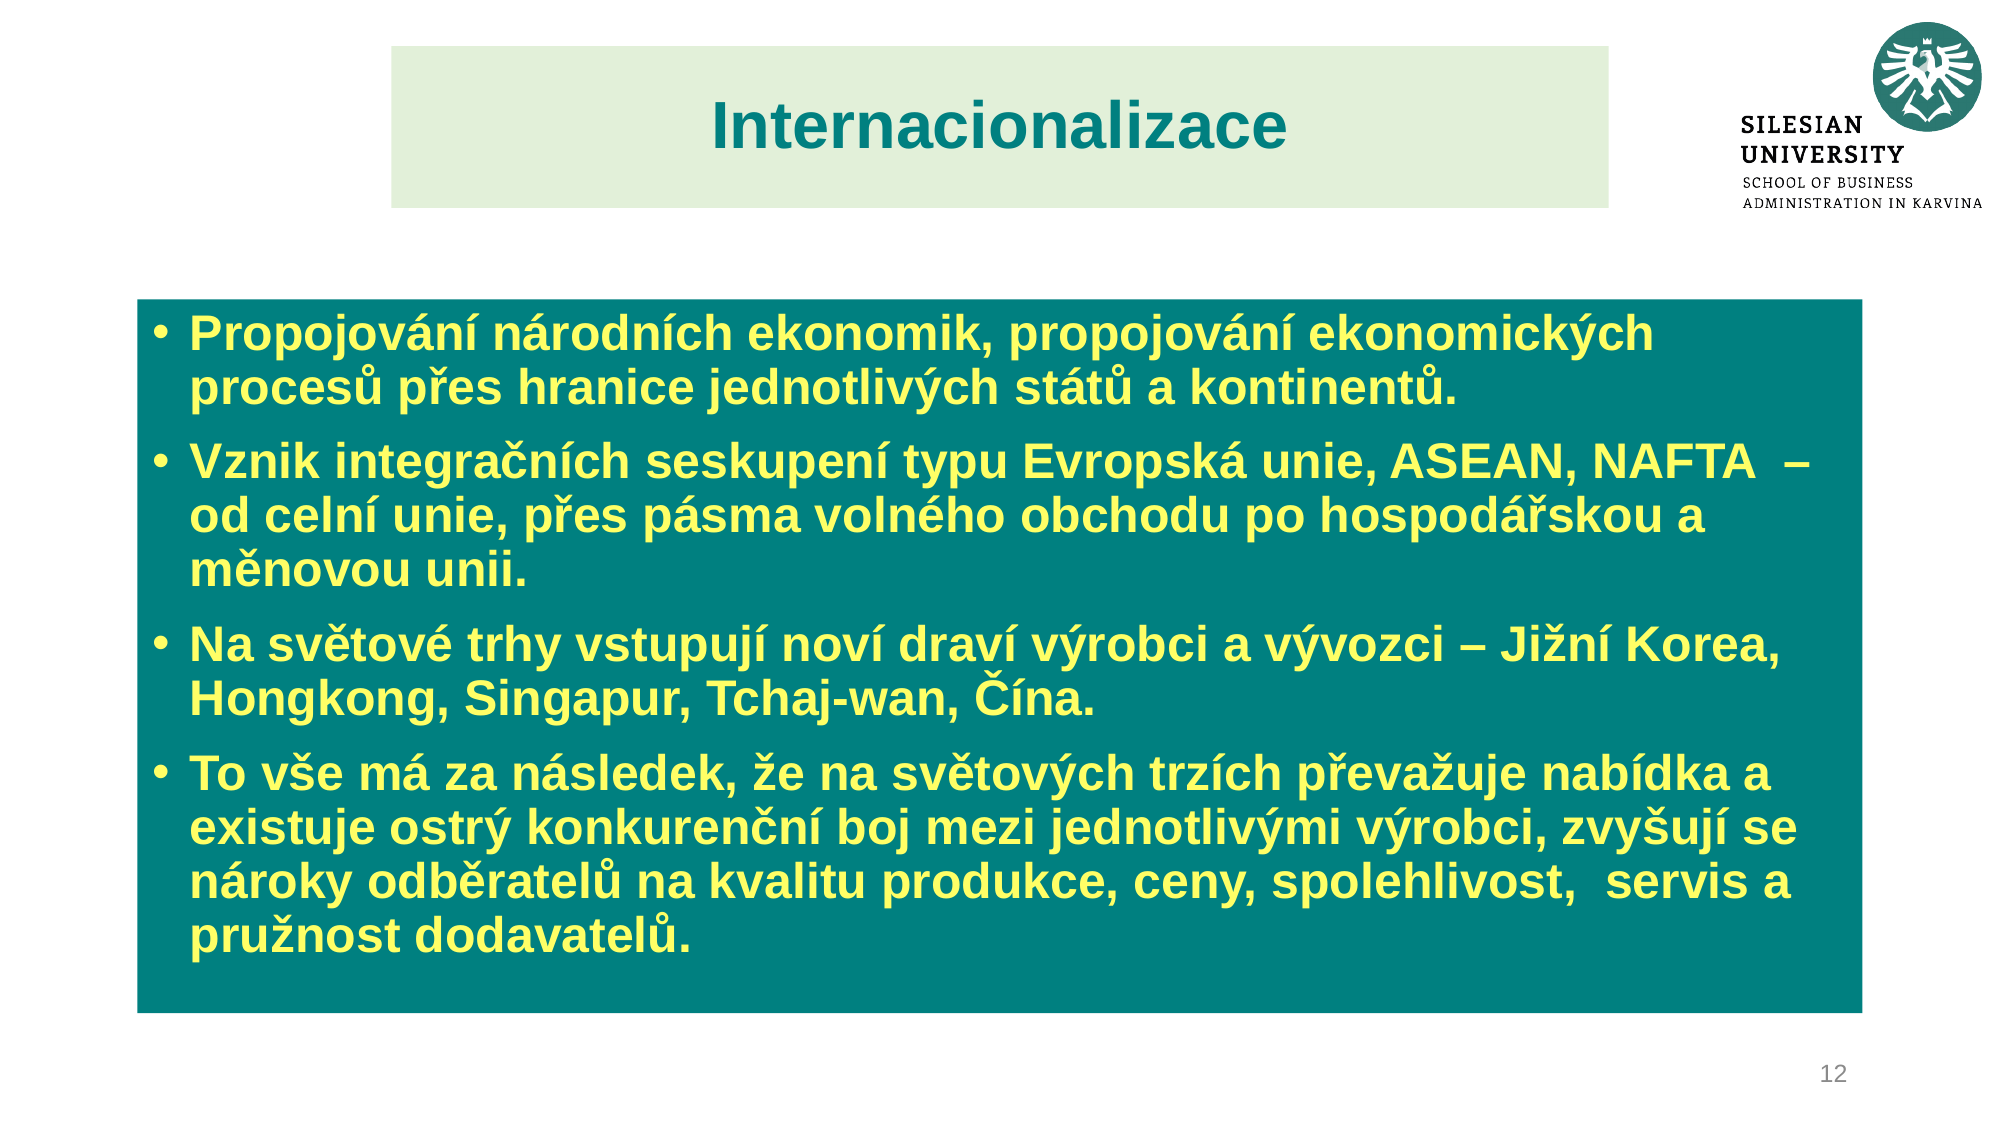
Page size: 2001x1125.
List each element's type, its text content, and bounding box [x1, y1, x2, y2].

title Internacionalizace [391, 46, 1609, 208]
slide_number 12 [1412, 1042, 1863, 1103]
picture [1741, 22, 1982, 208]
list Propojování národních ekonomik, propojování ekonomických procesů přes hranice jednotlivých států a kontinentů. Vznik integračních seskupení typu Evropská unie, ASEAN, NAFTA – od celní unie, přes pásma volného obchodu po hospodářskou a měnovou unii. Na světové trhy vstupují noví draví výrobci a vývozci – Jižní Korea, Hongkong, Singapur, Tchaj-wan, Čína. To vše má za následek, že na světových trzích převažuje nabídka a existuje ostrý konkurenční boj mezi jednotlivými výrobci, zvyšují se nároky odběratelů na kvalitu produkce, ceny, spolehlivost, servis a pružnost dodavatelů. [137, 299, 1863, 1014]
